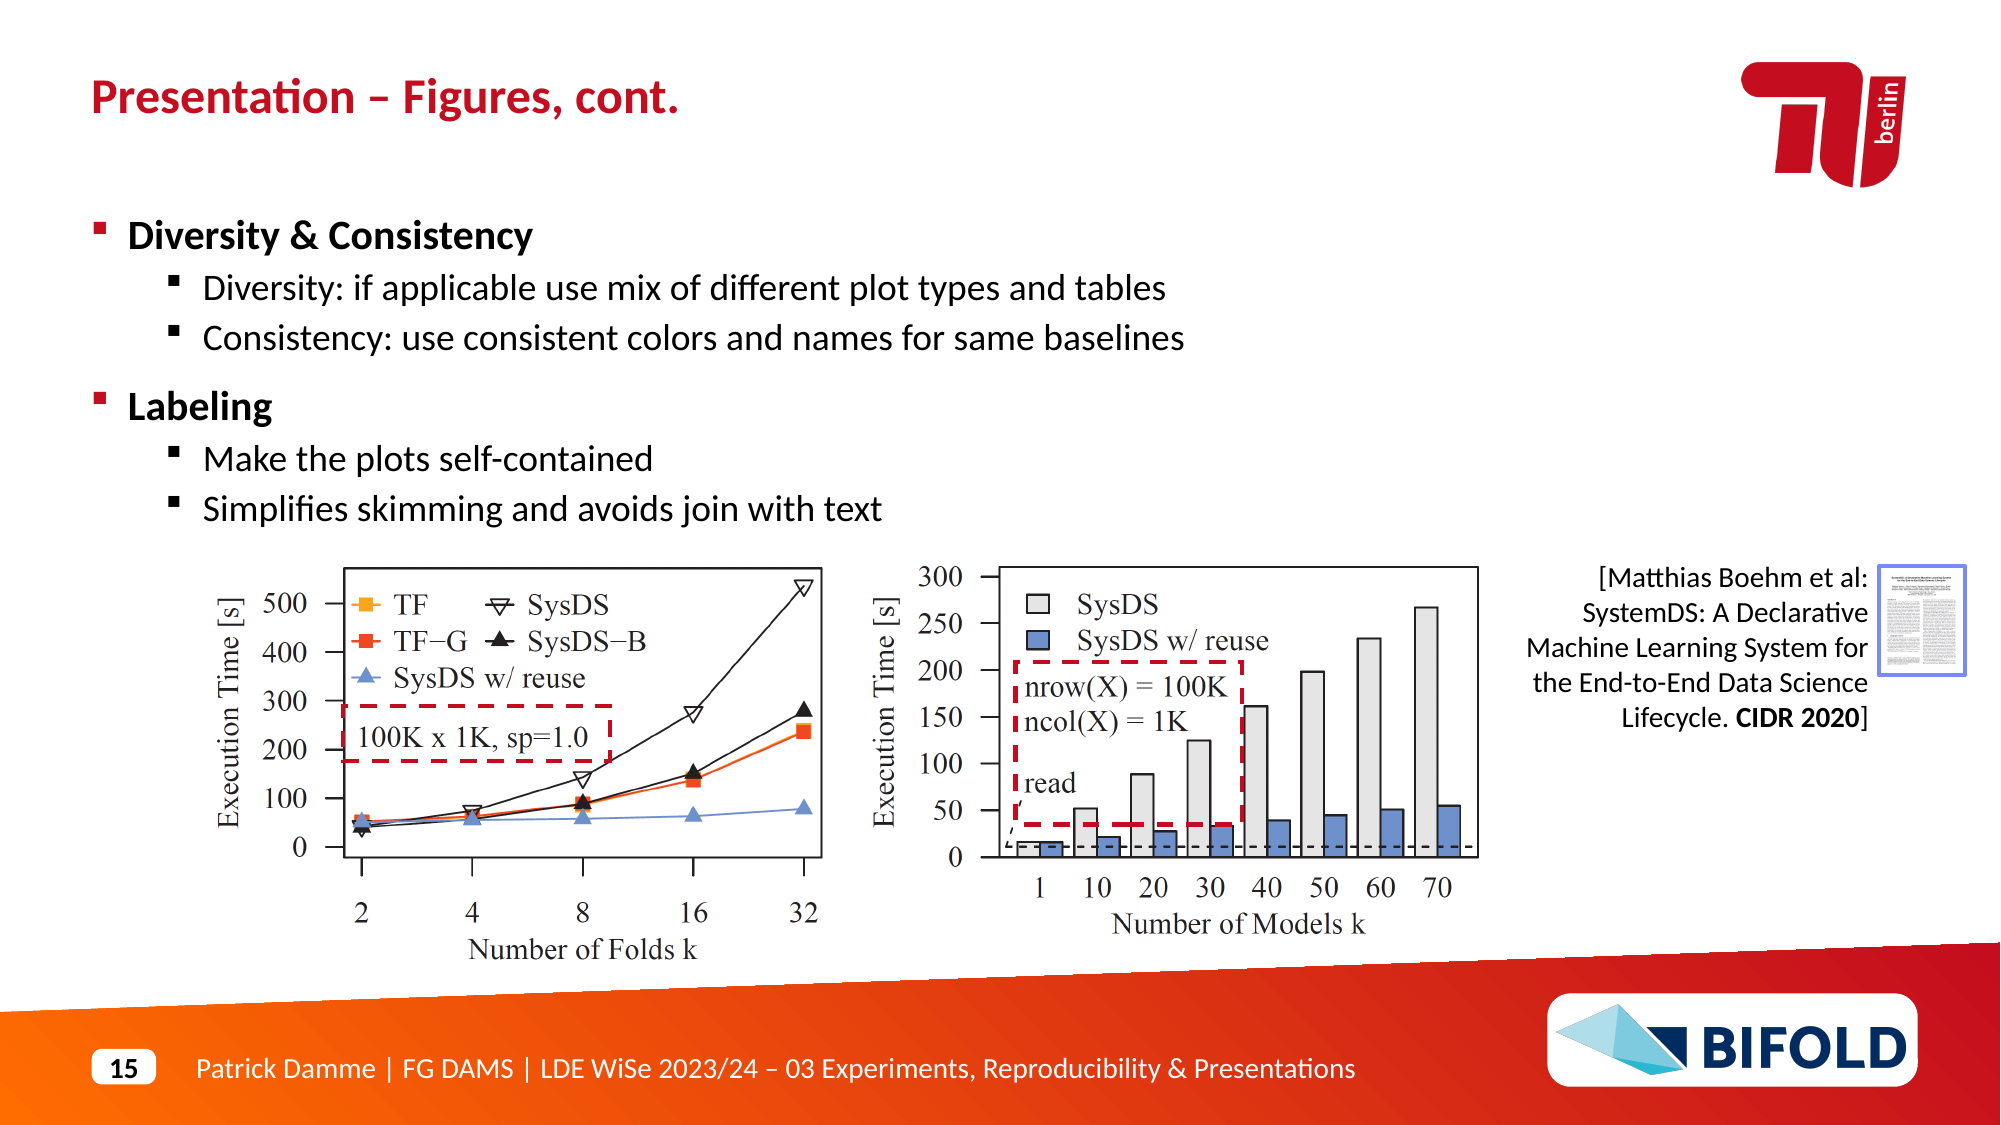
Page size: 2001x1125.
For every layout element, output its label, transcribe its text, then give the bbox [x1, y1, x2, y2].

list Diversity & Consistency Diversity: if applicable use mix of different plot types and tables Consistency: use consistent colors and names for same baselines Labeling Make the plots self-contained Simplifies skimming and avoids join with text [90, 208, 1908, 948]
picture [1880, 567, 1963, 673]
text_box [Matthias Boehm et al: SystemDS: A Declarative Machine Learning System for the End-to-End Data Science Lifecycle. CIDR 2020] [1507, 551, 1869, 741]
picture [1556, 1004, 1906, 1075]
picture [870, 562, 1482, 938]
list Presentation – Figures, cont. [91, 65, 1455, 183]
picture [1741, 62, 1906, 188]
picture [212, 556, 830, 969]
